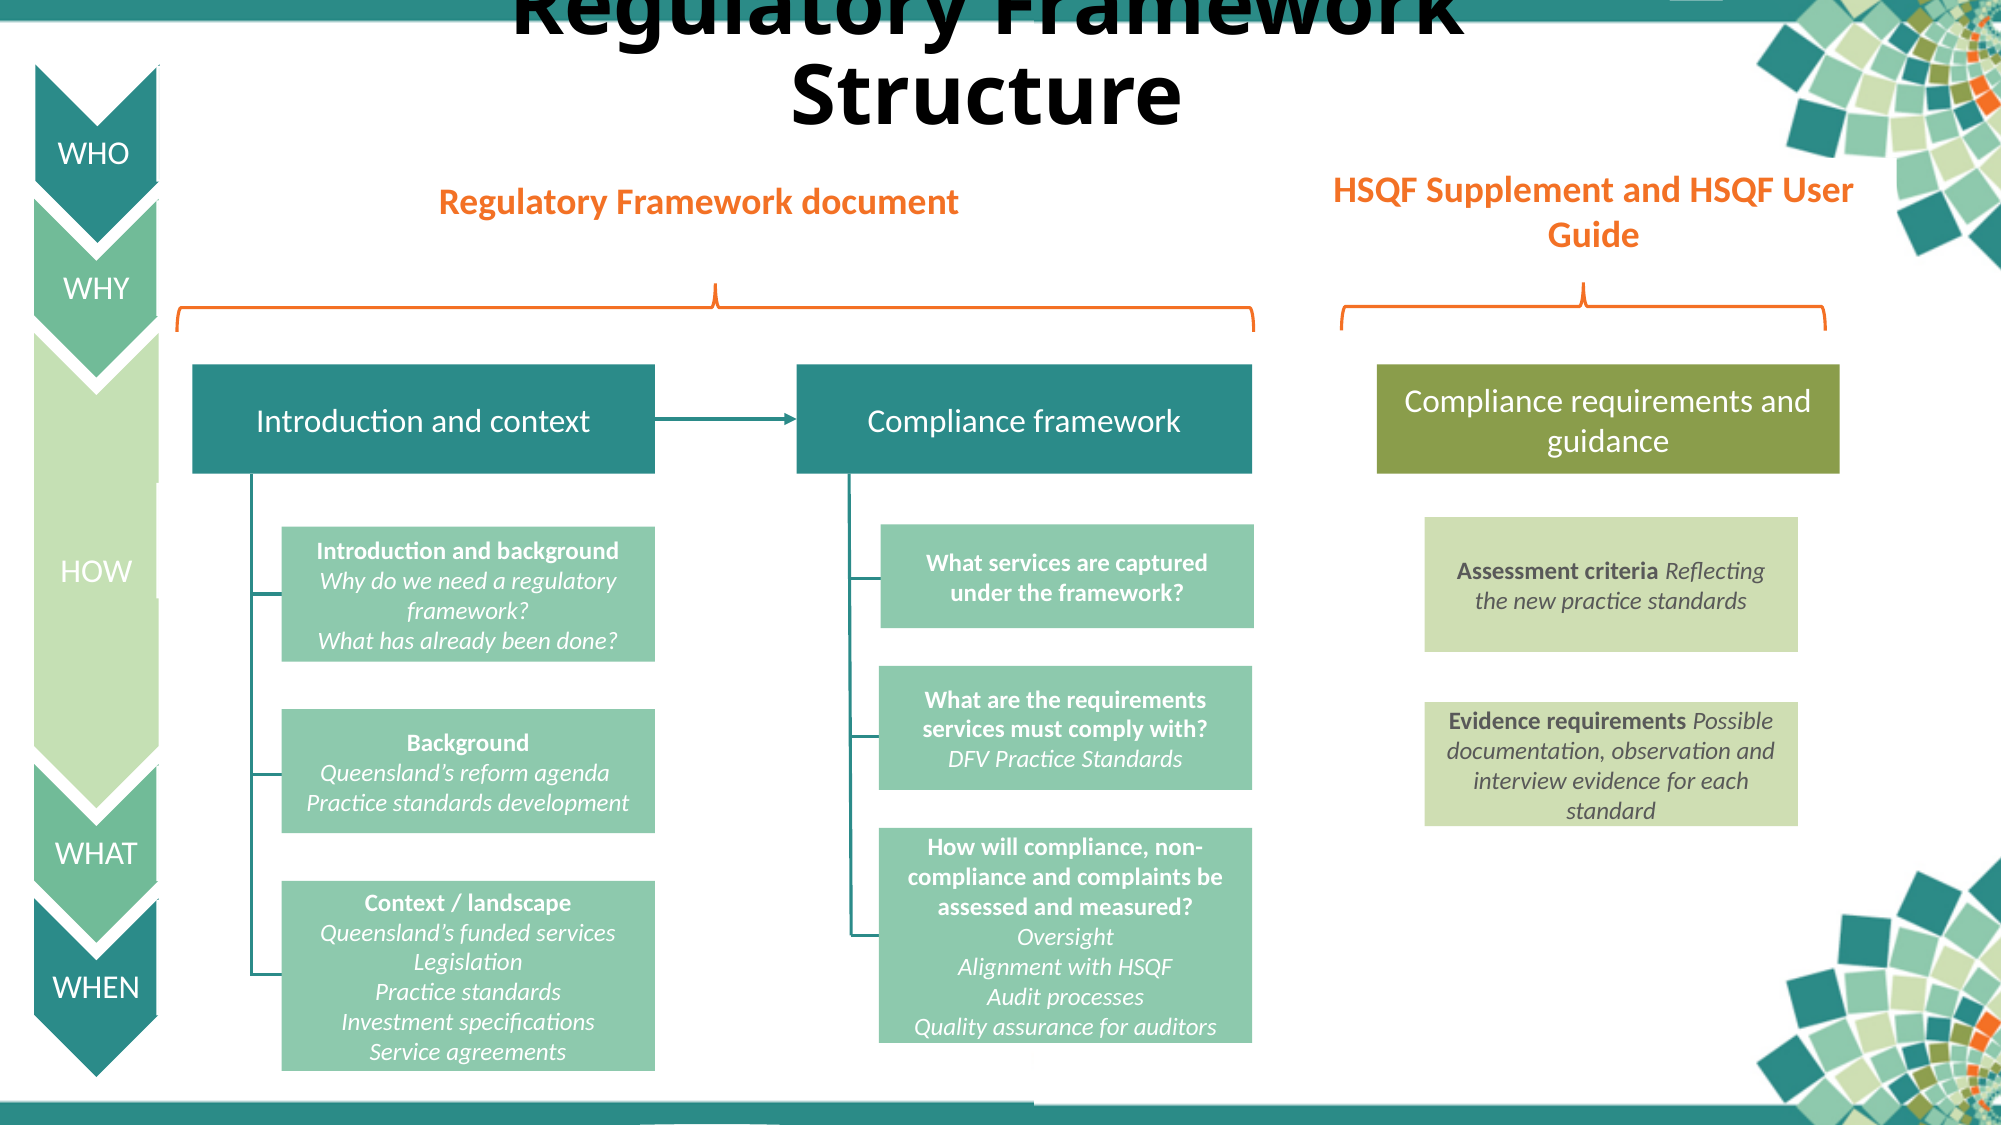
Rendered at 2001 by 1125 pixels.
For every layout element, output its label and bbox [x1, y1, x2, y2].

text_box [35, 66, 353, 1076]
picture [0, 851, 2001, 1125]
picture [0, 0, 2001, 273]
text_box [176, 157, 1897, 1071]
